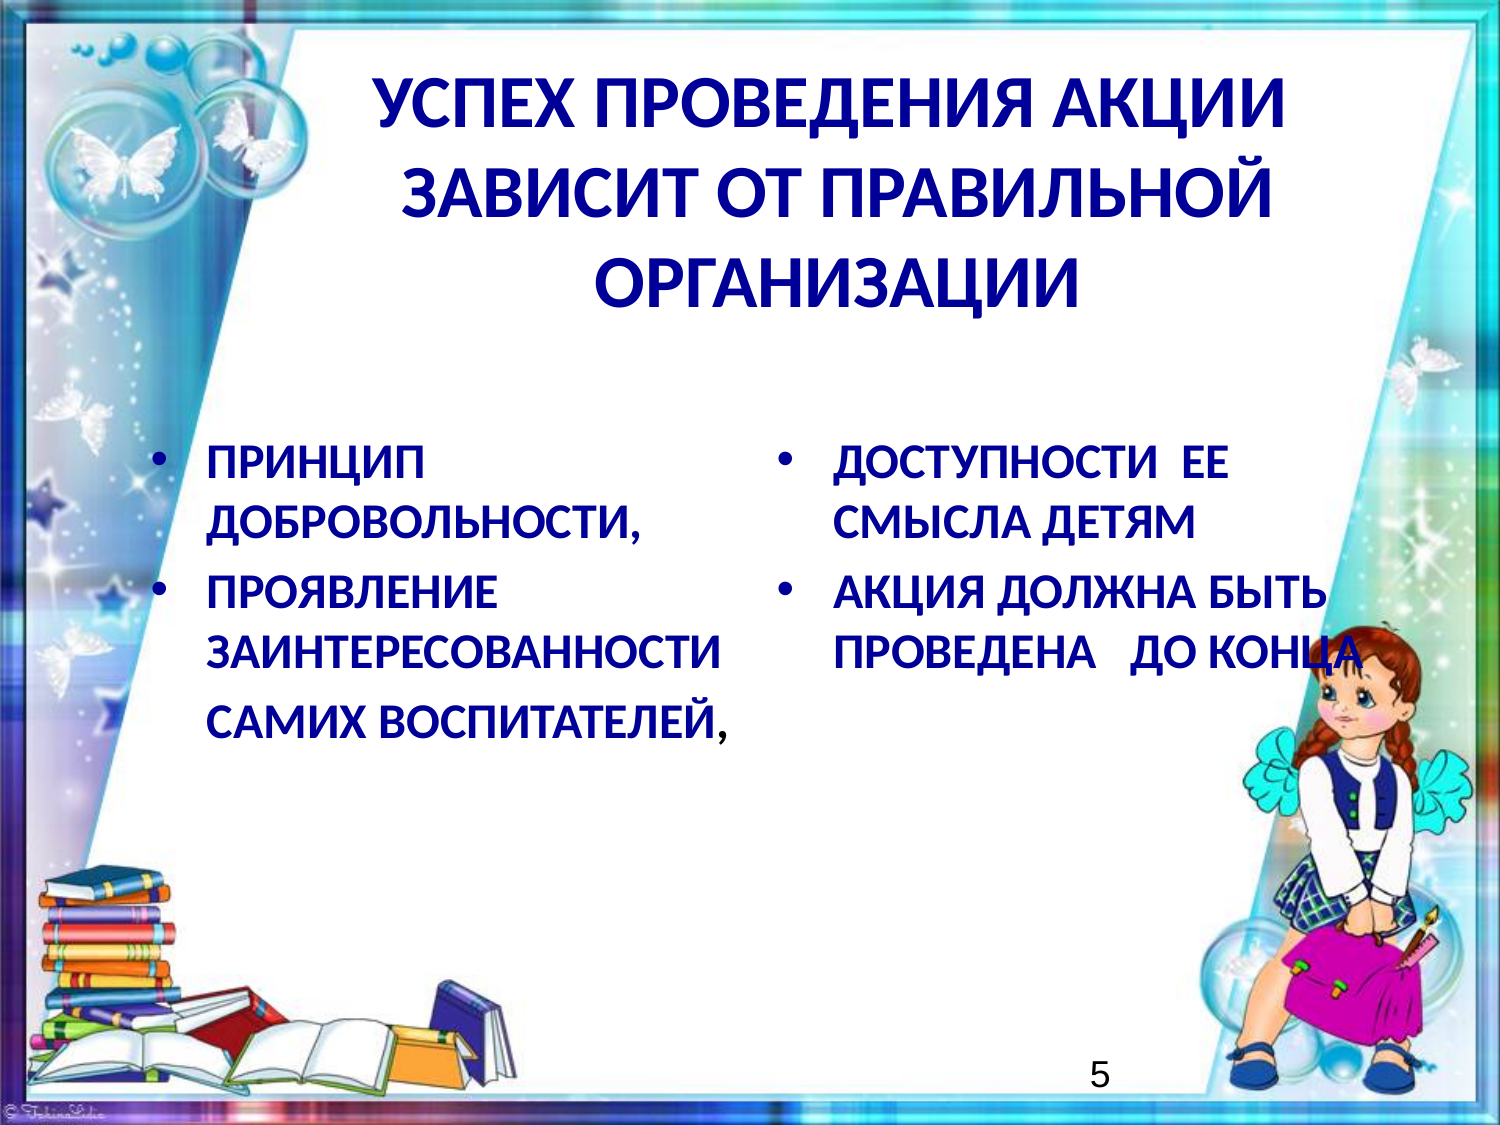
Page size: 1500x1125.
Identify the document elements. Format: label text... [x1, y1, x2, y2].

slide_number 5 [1074, 1042, 1425, 1103]
picture [0, 0, 1500, 1125]
title УСПЕХ ПРОВЕДЕНИЯ АКЦИИ ЗАВИСИТ ОТ ПРАВИЛЬНОЙ ОРГАНИЗАЦИИ [301, 45, 1376, 233]
list ПРИНЦИП ДОБРОВОЛЬНОСТИ, ПРОЯВЛЕНИЕ ЗАИНТЕРЕСОВАННОСТИ САМИХ ВОСПИТАТЕЛЕЙ, [135, 420, 761, 1005]
list ДОСТУПНОСТИ ЕЕ СМЫСЛА ДЕТЯМ АКЦИЯ ДОЛЖНА БЫТЬ ПРОВЕДЕНА ДО КОНЦА [761, 420, 1425, 1005]
footer [512, 1042, 988, 1103]
